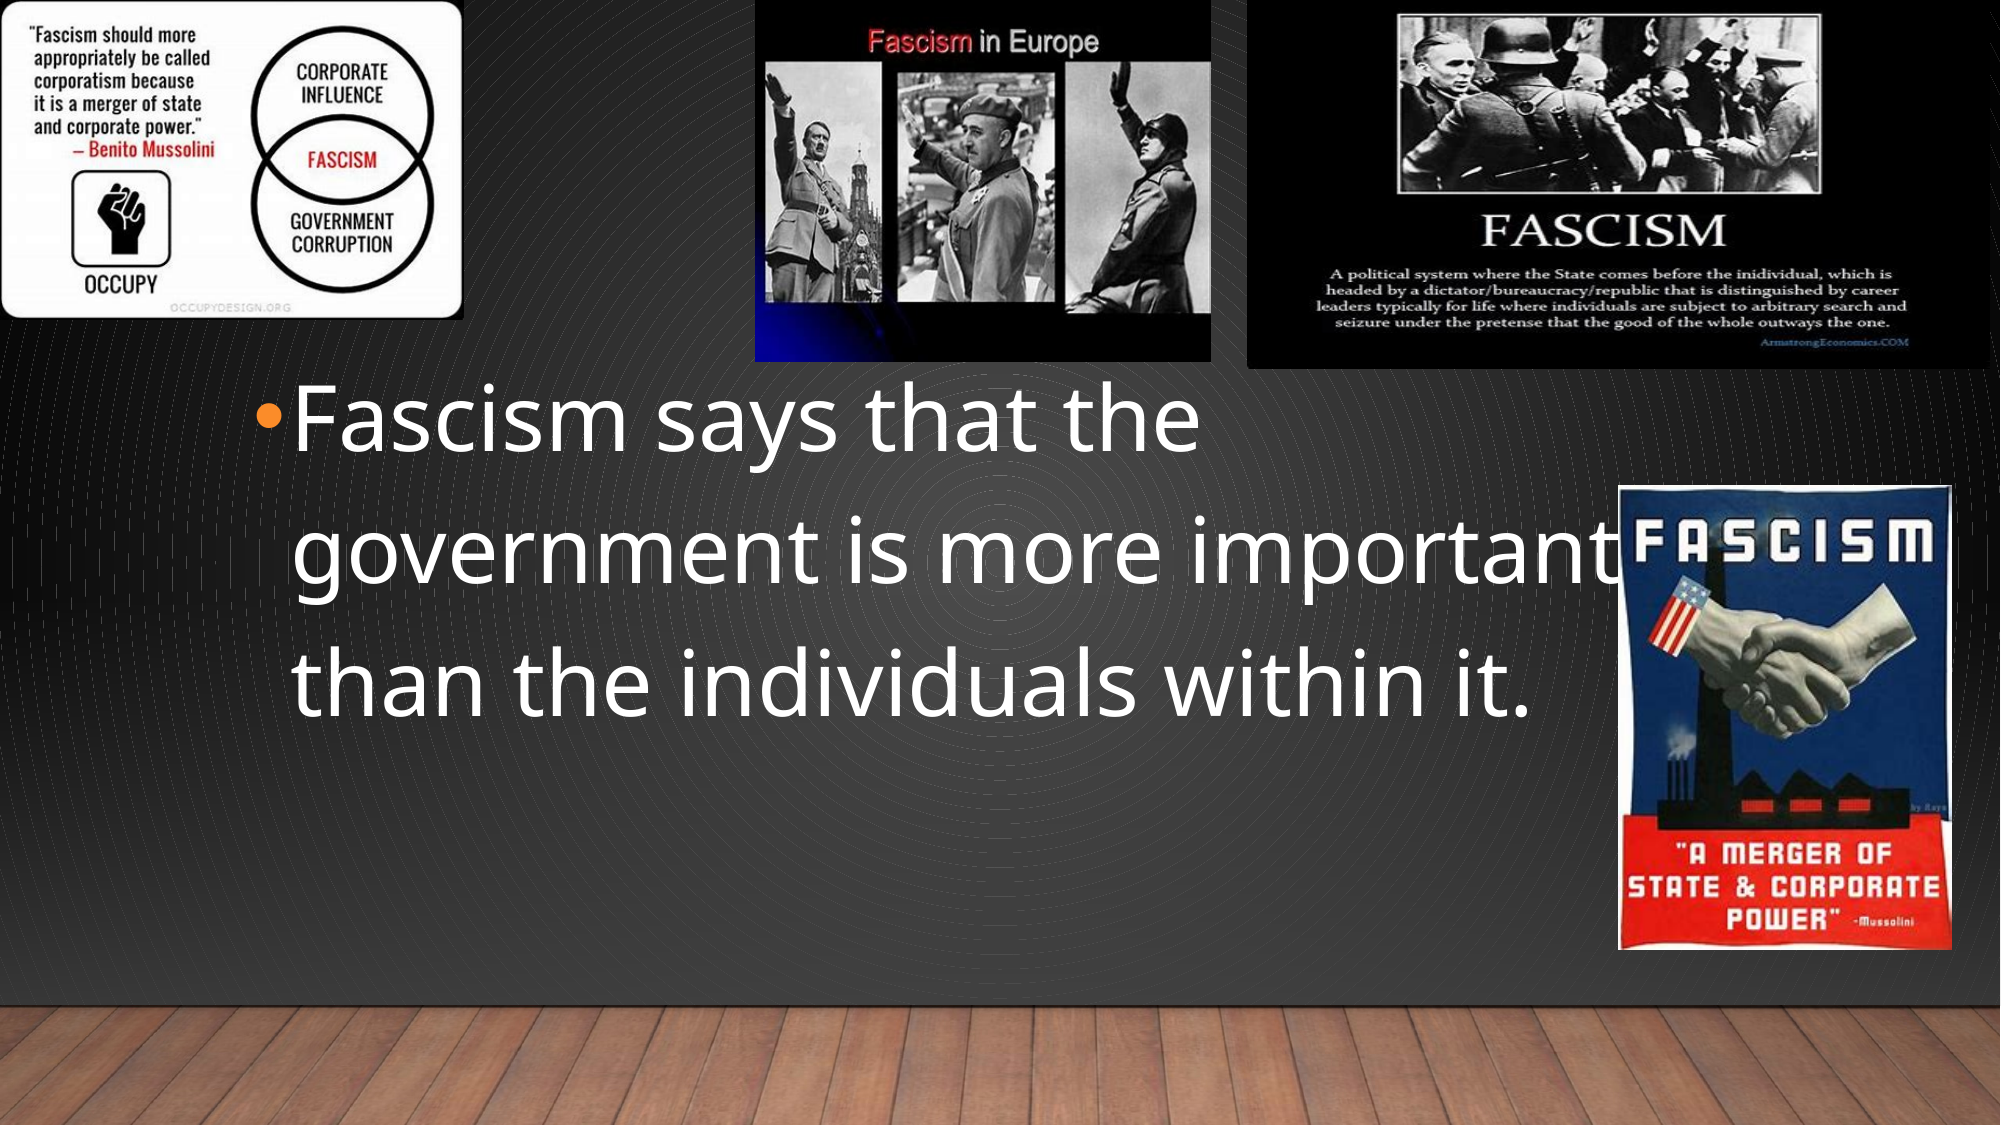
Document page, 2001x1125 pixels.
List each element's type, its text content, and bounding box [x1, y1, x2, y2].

picture [0, 0, 464, 320]
picture [1618, 485, 1952, 950]
picture [754, 0, 1211, 362]
list Fascism says that the government is more important than the individuals within it. [238, 330, 1763, 897]
picture [1247, 0, 1990, 369]
picture [0, 1005, 2000, 1125]
